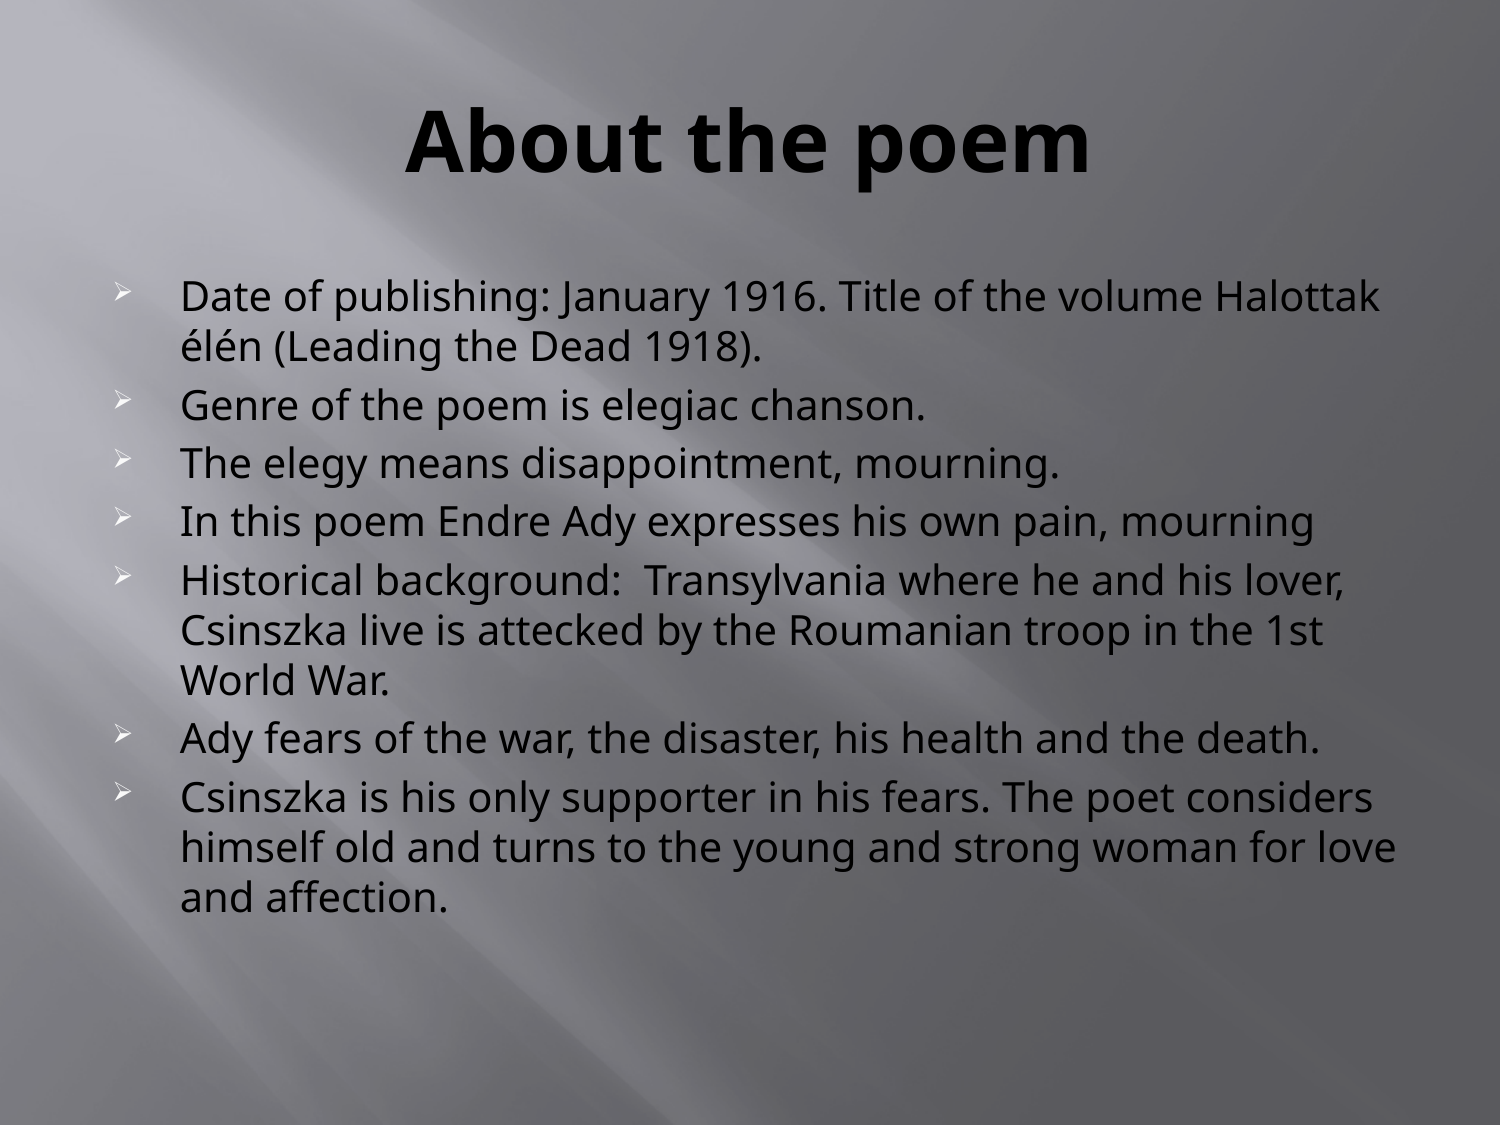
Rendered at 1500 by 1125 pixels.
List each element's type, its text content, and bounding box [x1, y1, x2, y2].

title About the poem [75, 45, 1425, 233]
list Date of publishing: January 1916. Title of the volume Halottak élén (Leading the Dead 1918). Genre of the poem is elegiac chanson. The elegy means disappointment, mourning. In this poem Endre Ady expresses his own pain, mourning Historical background: Transylvania where he and his lover, Csinszka live is attecked by the Roumanian troop in the 1st World War. Ady fears of the war, the disaster, his health and the death. Csinszka is his only supporter in his fears. The poet considers himself old and turns to the young and strong woman for love and affection. [75, 262, 1425, 1035]
